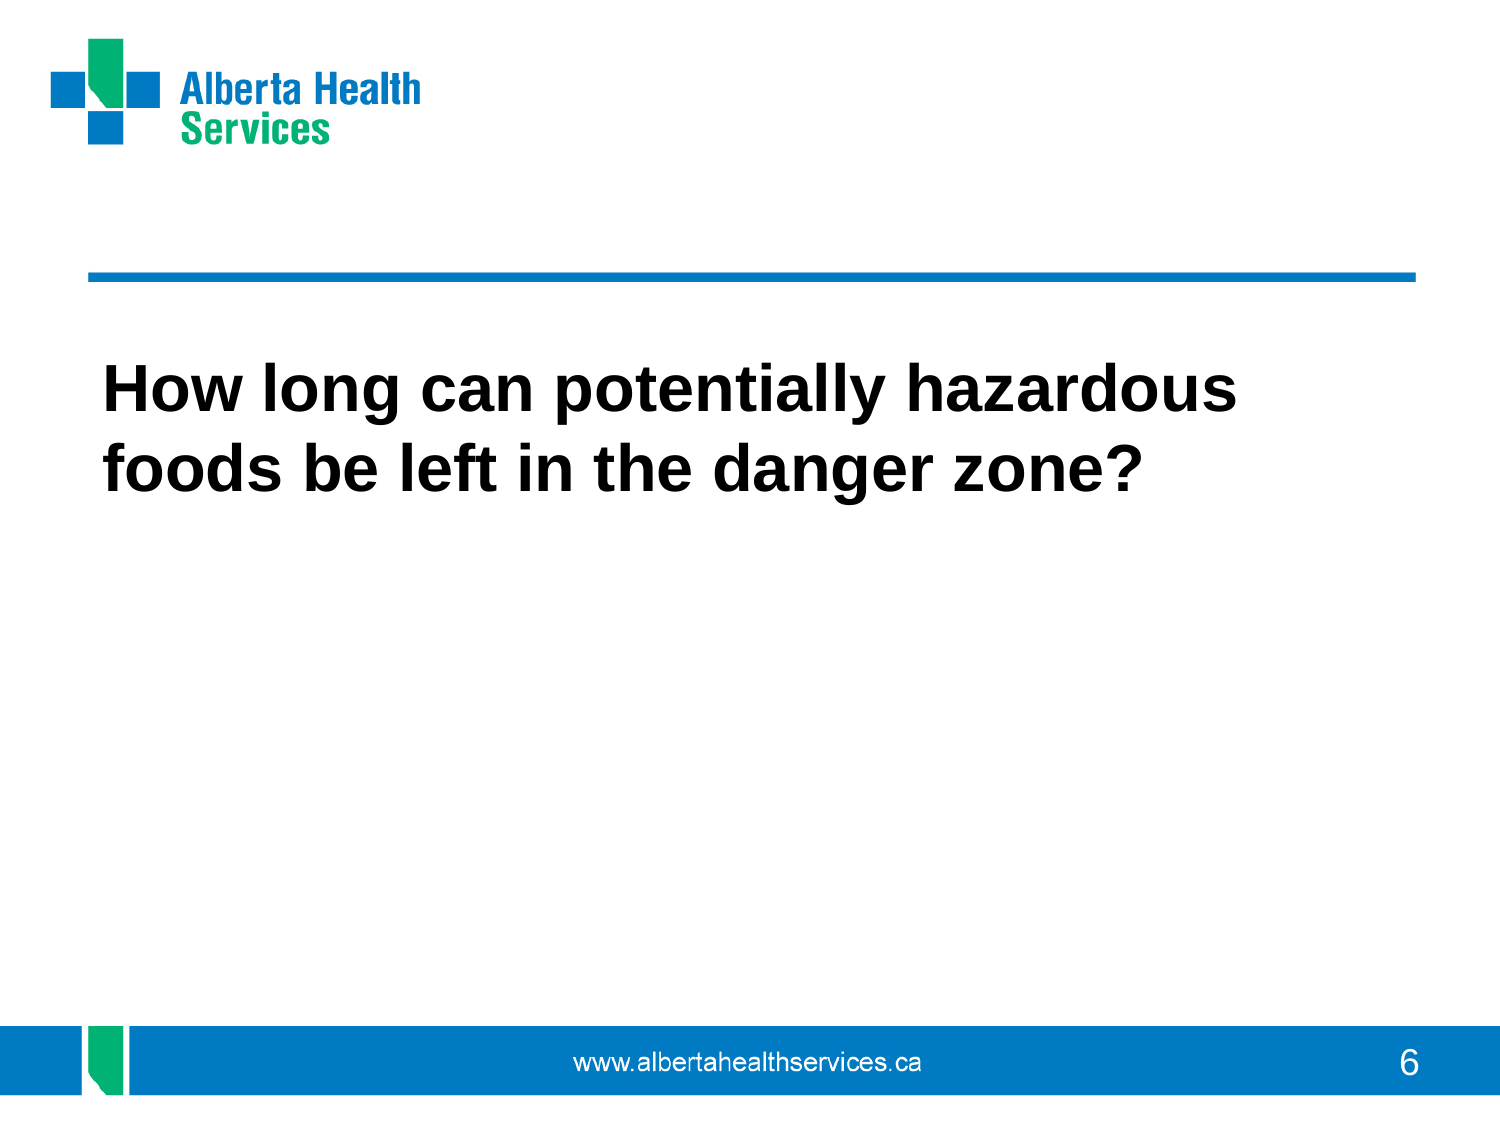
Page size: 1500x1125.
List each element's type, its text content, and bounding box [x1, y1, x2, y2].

picture [0, 21, 1500, 1112]
list How long can potentially hazardous foods be left in the danger zone? [86, 337, 1420, 986]
